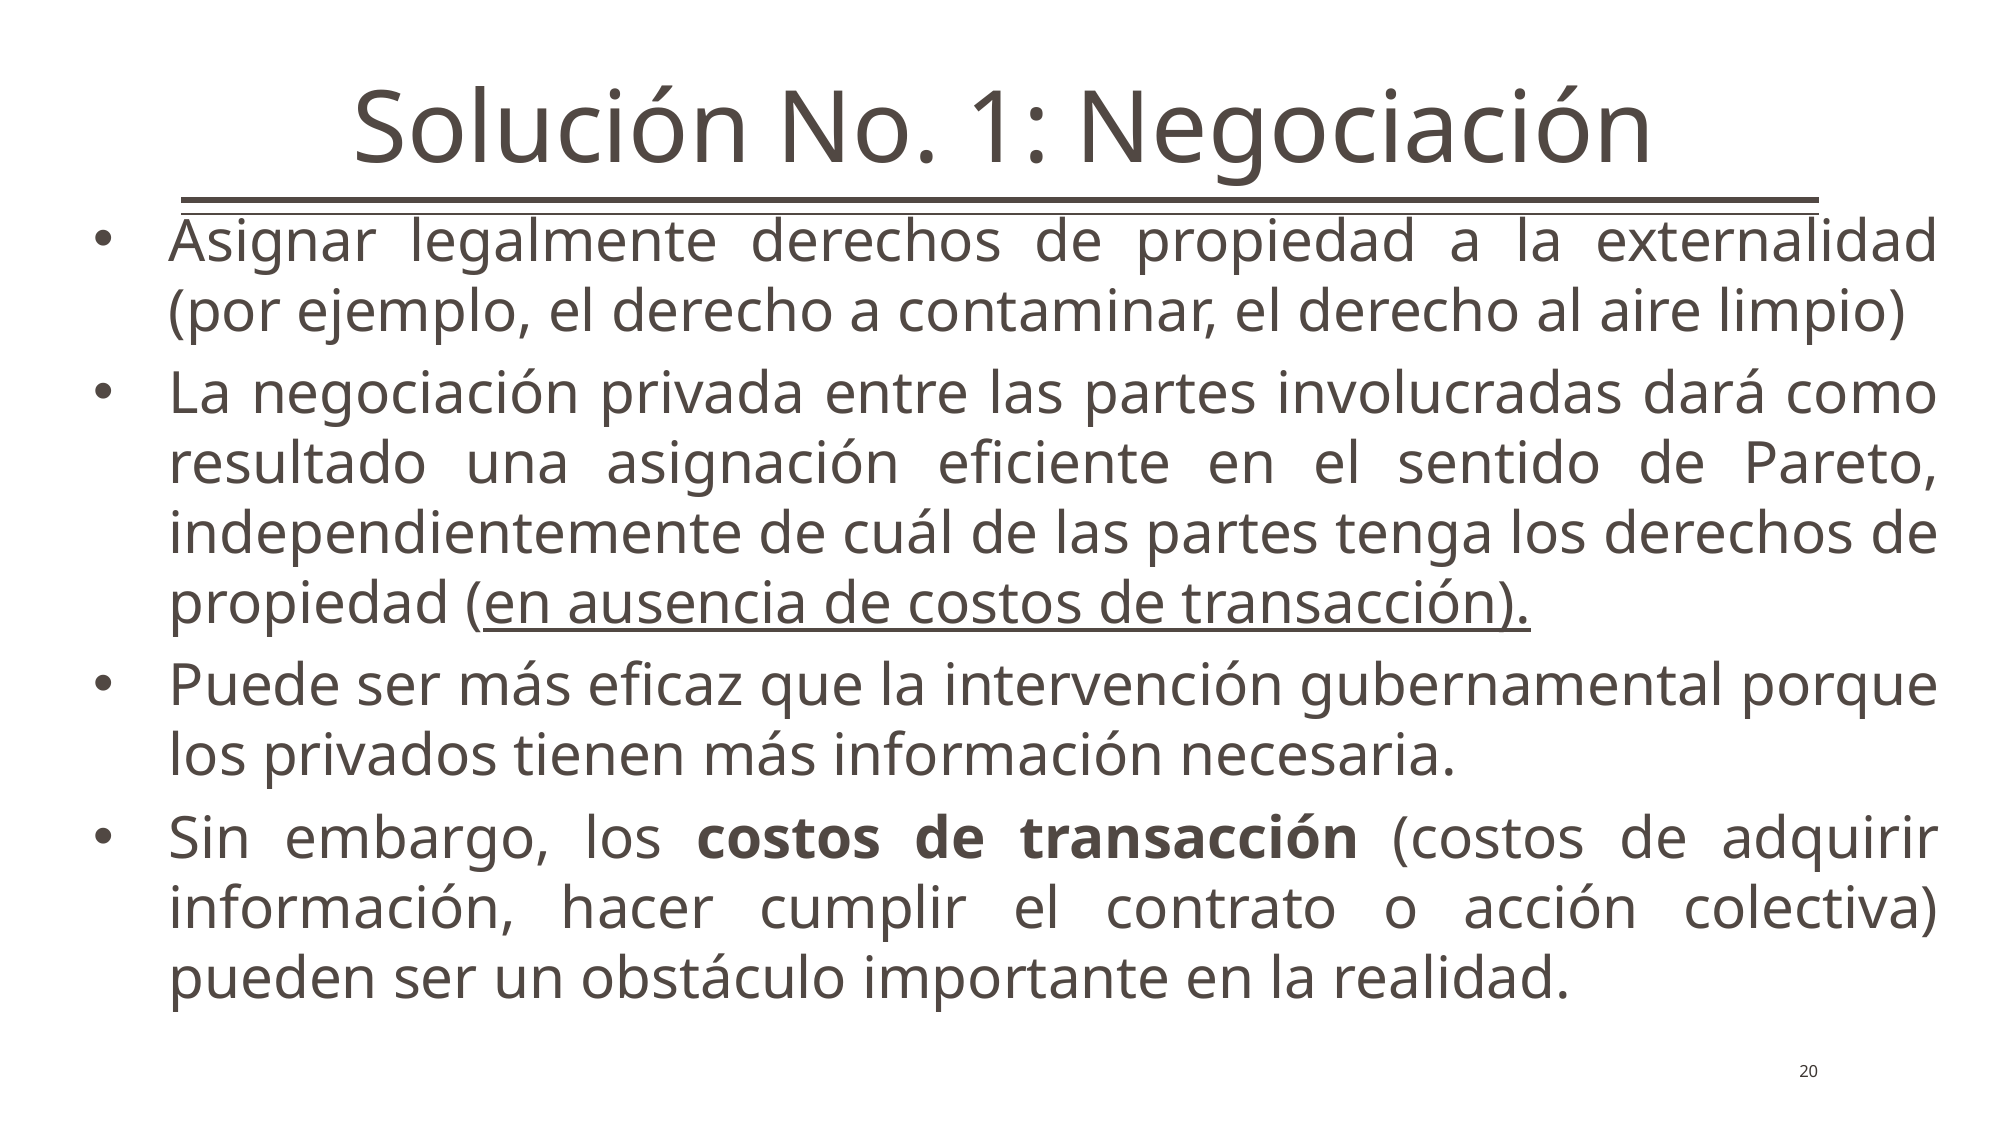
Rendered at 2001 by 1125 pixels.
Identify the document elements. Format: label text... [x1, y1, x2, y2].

slide_number 20 [1518, 1042, 1819, 1103]
title Solución No. 1: Negociación [142, 37, 1868, 192]
text_box Asignar legalmente derechos de propiedad a la externalidad (por ejemplo, el derecho a contaminar, el derecho al aire limpio) La negociación privada entre las partes involucradas dará como resultado una asignación eficiente en el sentido de Pareto, independientemente de cuál de las partes tenga los derechos de propiedad (en ausencia de costos de transacción). Puede ser más eficaz que la intervención gubernamental porque los privados tienen más información necesaria. Sin embargo, los costos de transacción (costos de adquirir información, hacer cumplir el contrato o acción colectiva) pueden ser un obstáculo importante en la realidad. [79, 195, 1954, 1018]
